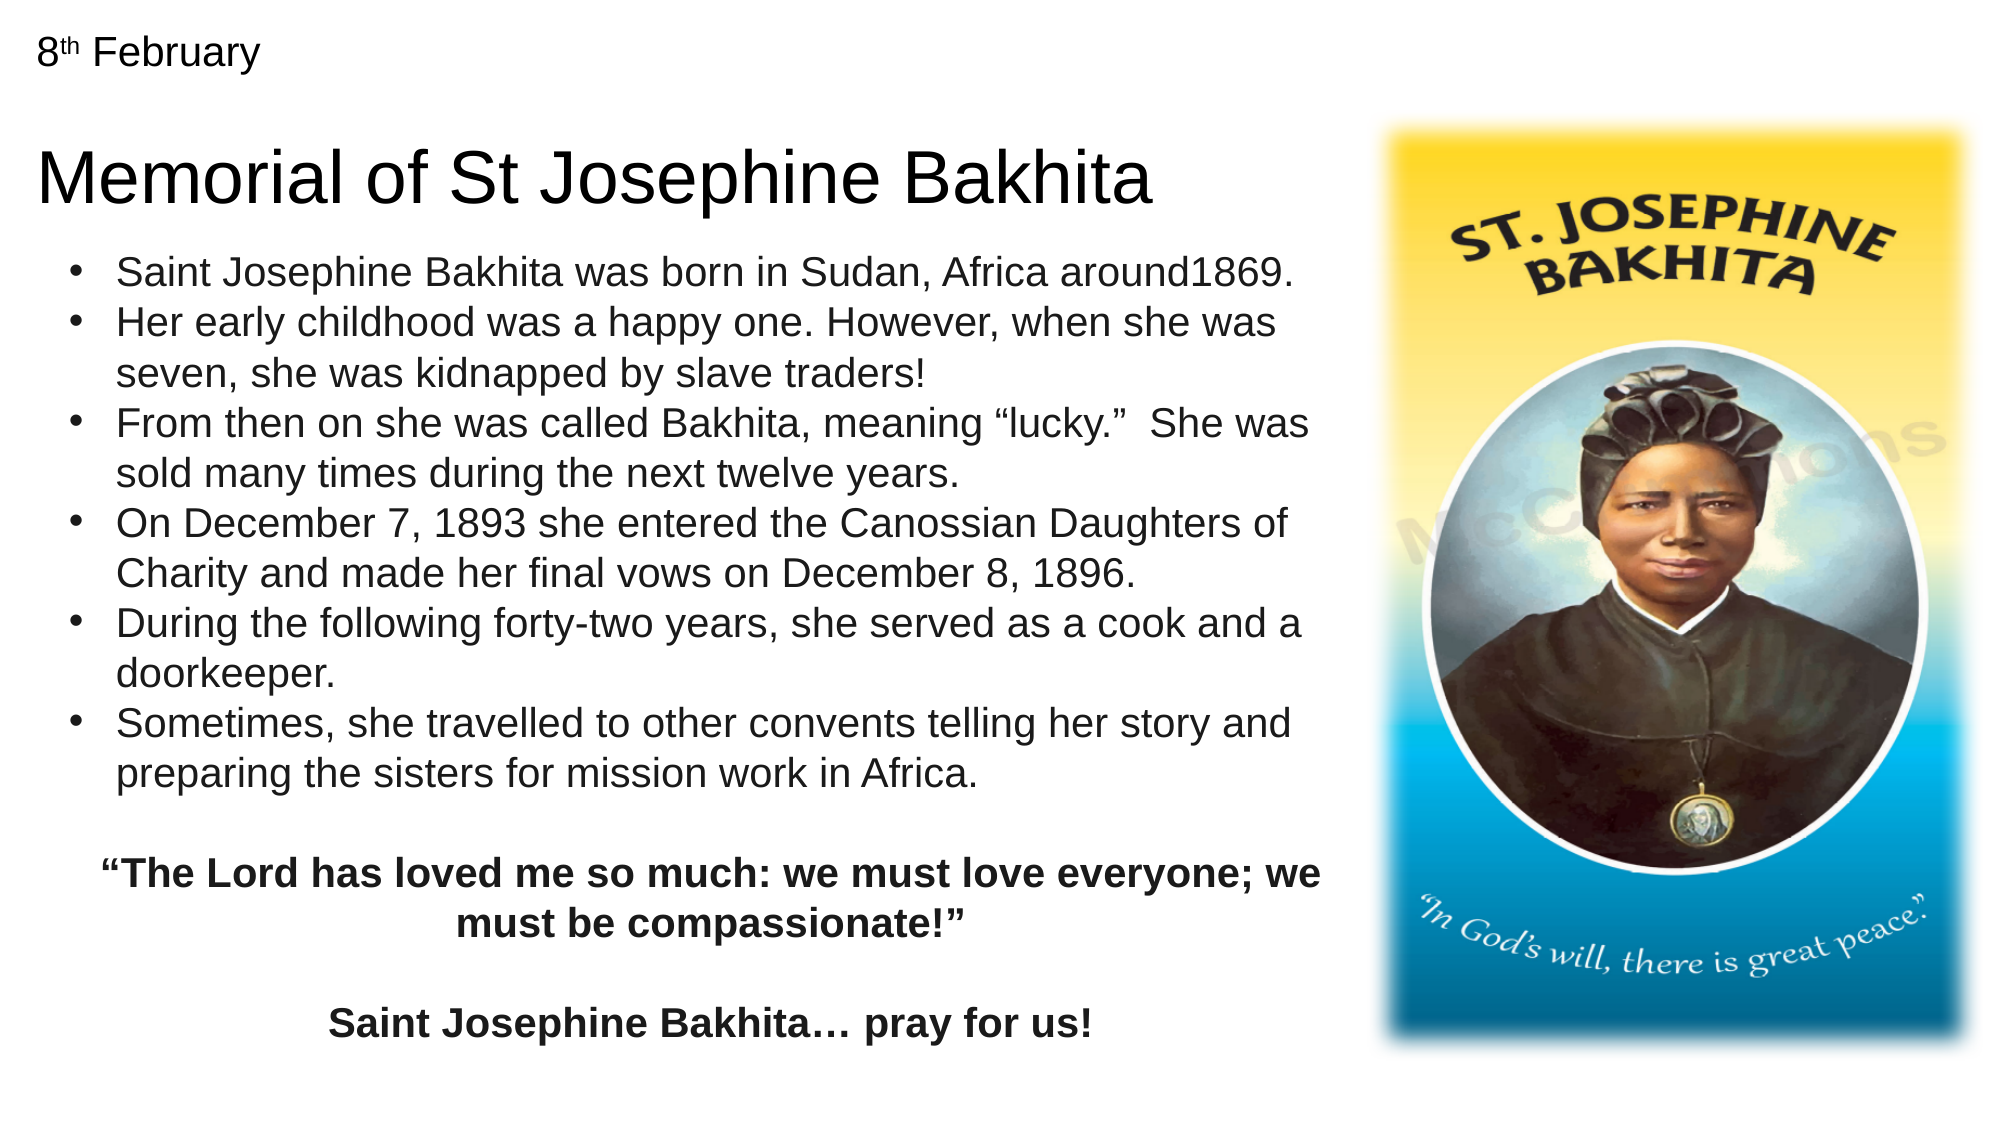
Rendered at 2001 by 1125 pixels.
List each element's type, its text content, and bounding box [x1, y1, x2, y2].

title 8th February [21, 22, 1962, 84]
text_box Saint Josephine Bakhita was born in Sudan, Africa around1869. Her early childhood was a happy one. However, when she was seven, she was kidnapped by slave traders! From then on she was called Bakhita, meaning “lucky.” She was sold many times during the next twelve years. On December 7, 1893 she entered the Canossian Daughters of Charity and made her final vows on December 8, 1896. During the following forty-two years, she served as a cook and a doorkeeper. Sometimes, she travelled to other convents telling her story and preparing the sisters for mission work in Africa. “The Lord has loved me so much: we must love everyone; we must be compassionate!” Saint Josephine Bakhita… pray for us! [54, 237, 1367, 1053]
picture [1367, 110, 1984, 1061]
text_box Memorial of St Josephine Bakhita [21, 121, 1367, 227]
